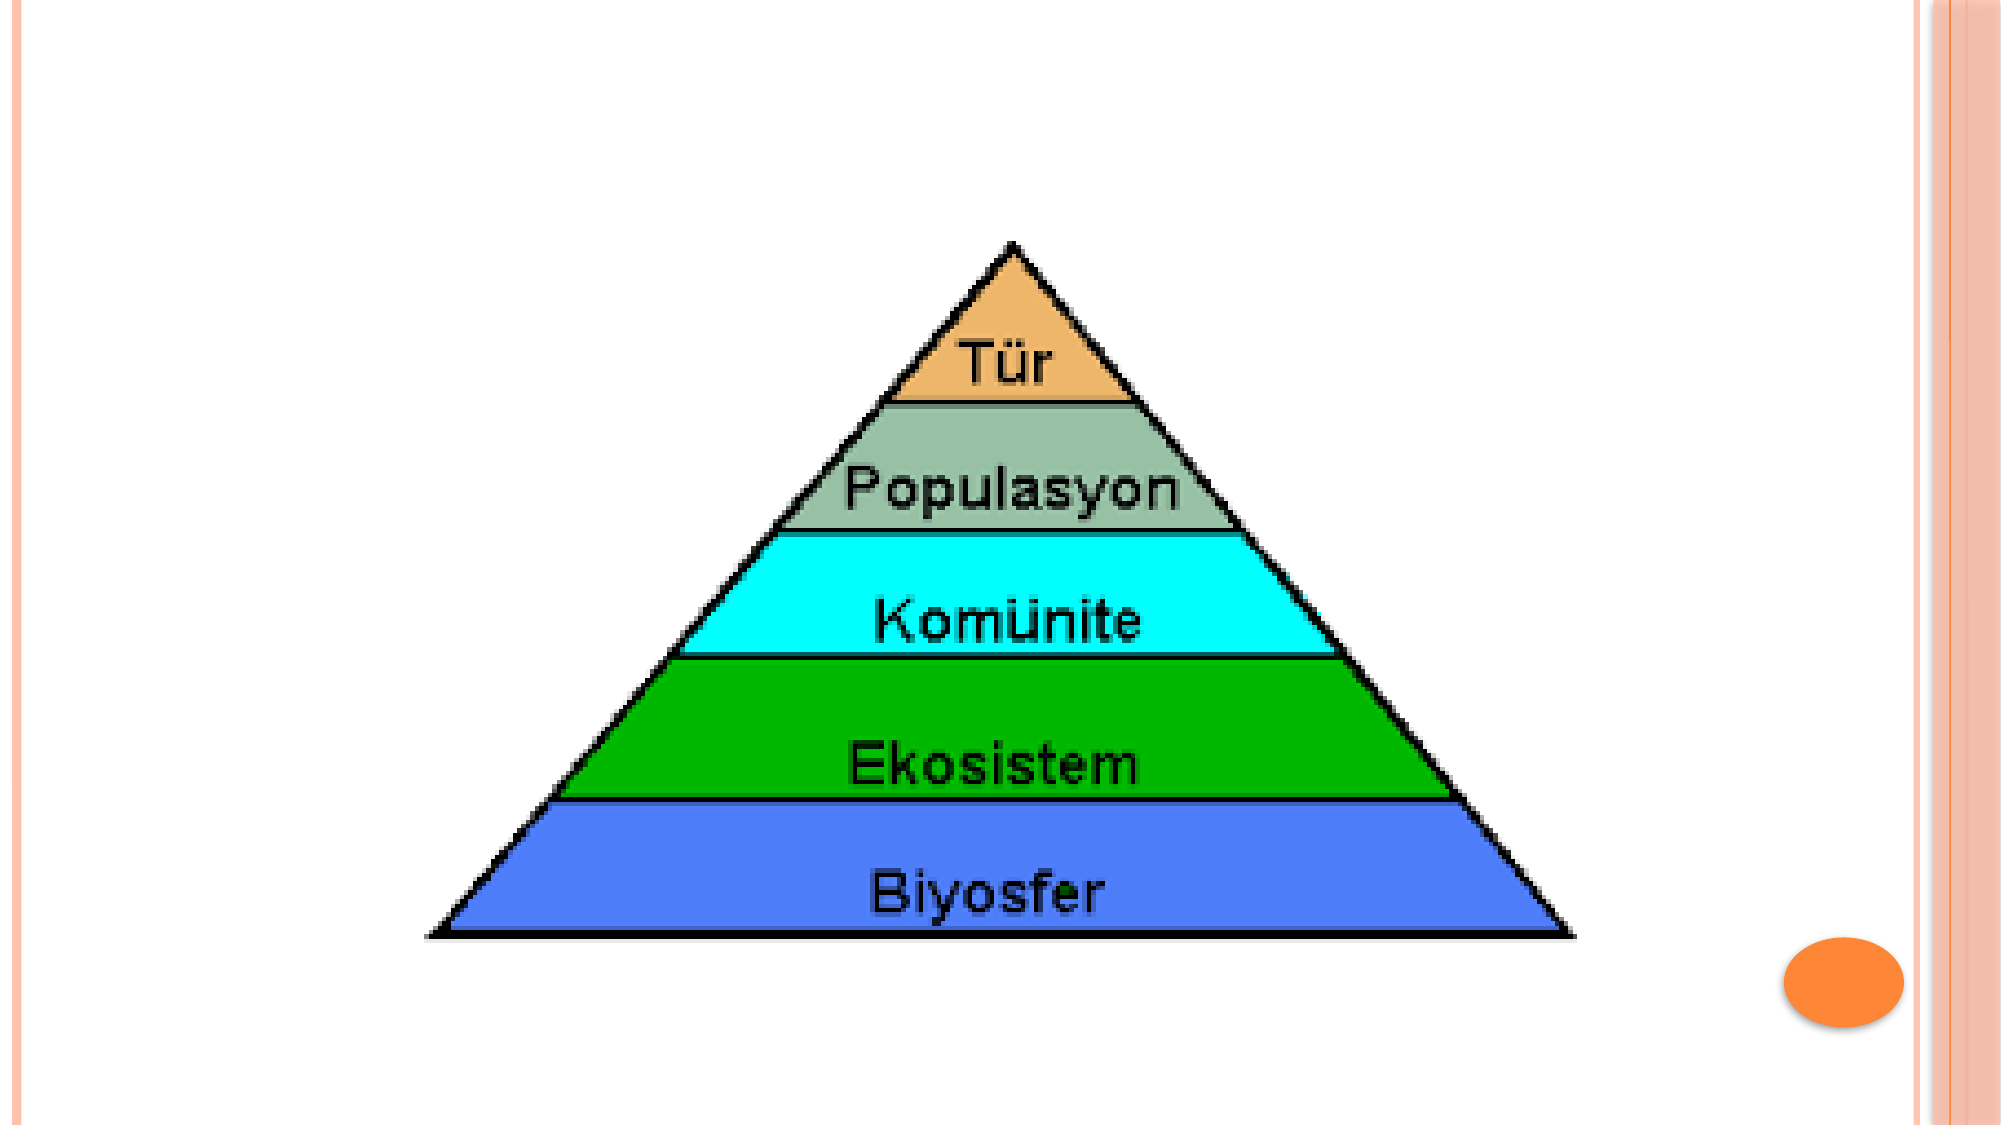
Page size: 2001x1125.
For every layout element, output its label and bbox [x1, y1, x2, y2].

picture [385, 219, 1666, 989]
